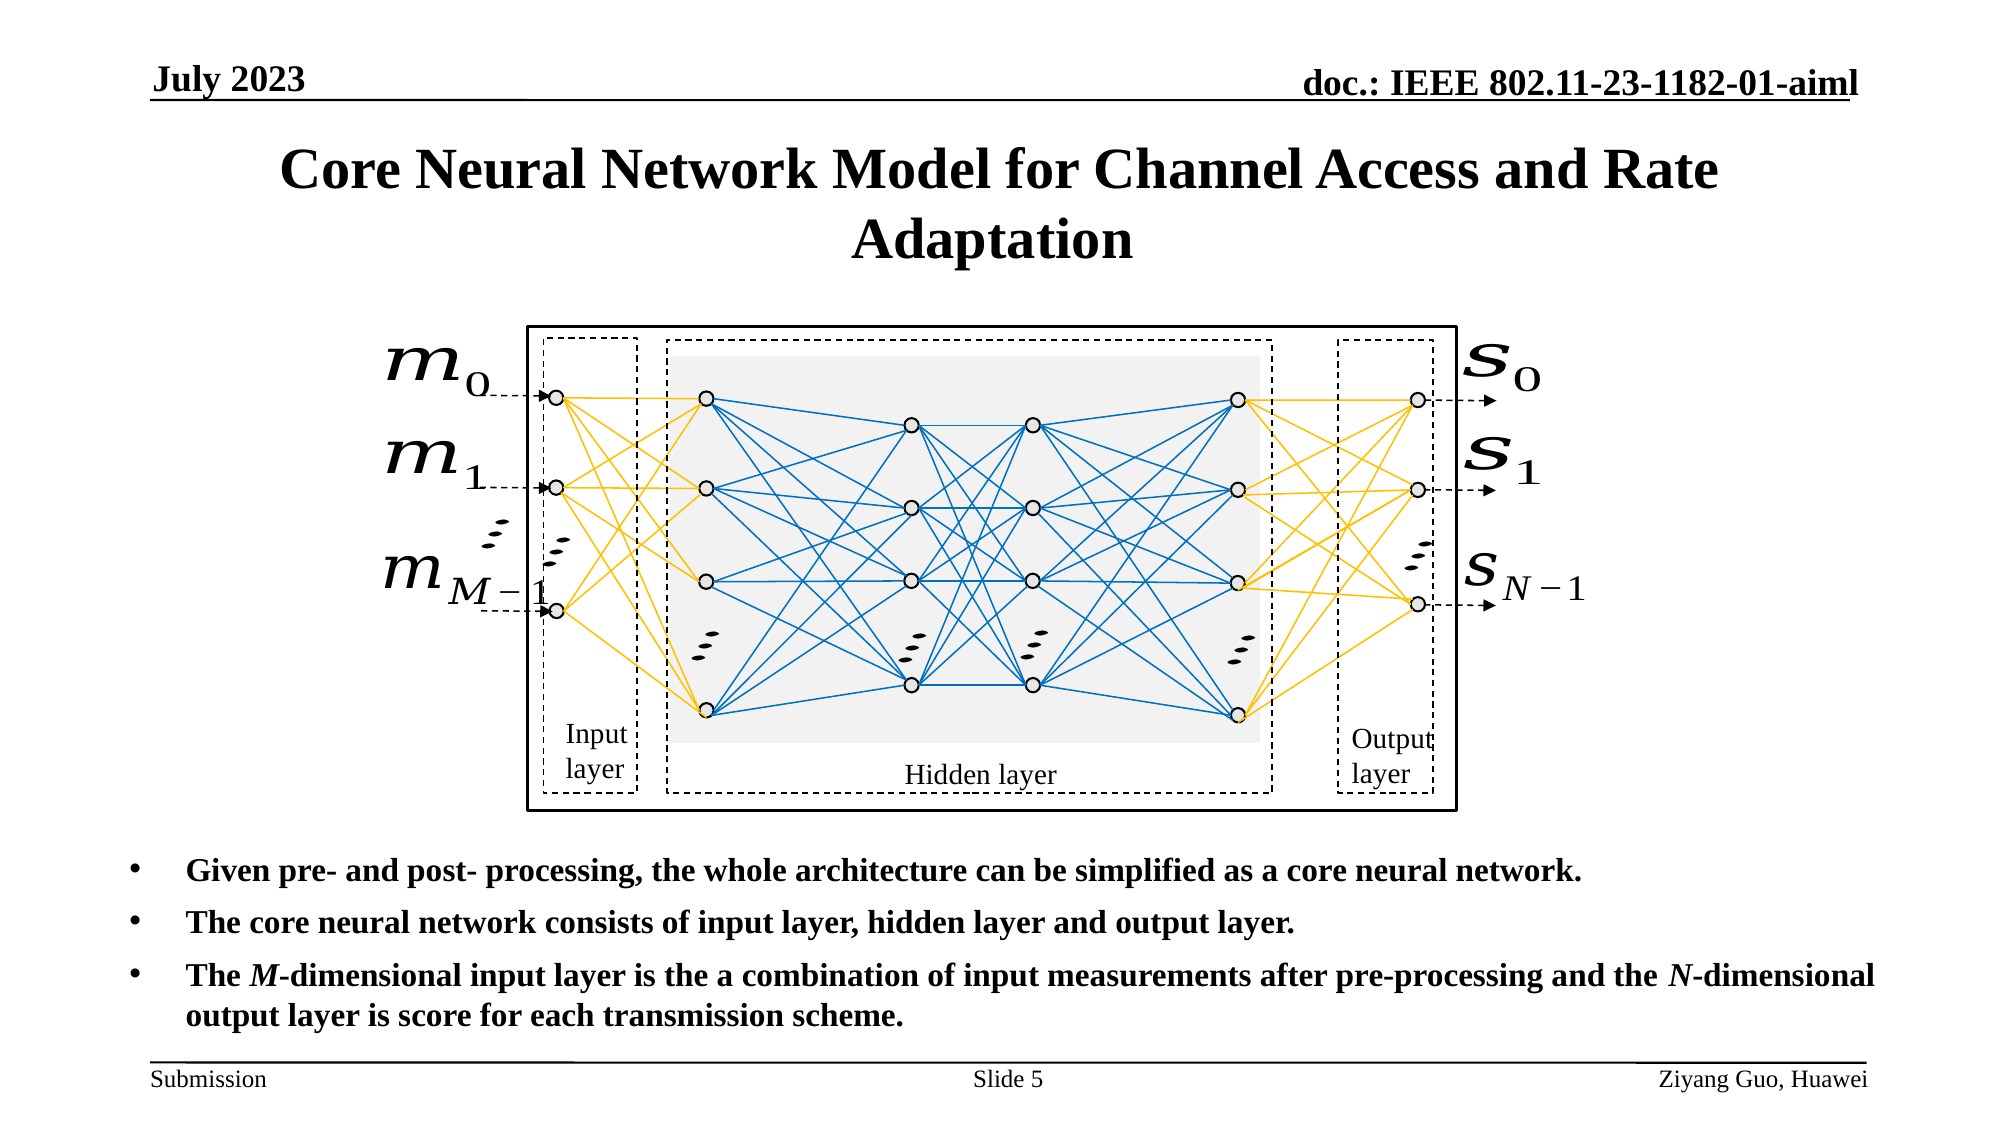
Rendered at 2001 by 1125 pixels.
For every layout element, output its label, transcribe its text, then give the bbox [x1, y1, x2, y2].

list Given pre- and post- processing, the whole architecture can be simplified as a core neural network. The core neural network consists of input layer, hidden layer and output layer. The M-dimensional input layer is the a combination of input measurements after pre-processing and the N-dimensional output layer is score for each transmission scheme. [114, 840, 1910, 1031]
footer Ziyang Guo, Huawei [1171, 1061, 1869, 1093]
slide_number Slide 5 [950, 1061, 1067, 1123]
title Core Neural Network Model for Channel Access and Rate Adaptation [149, 112, 1850, 288]
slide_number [152, 54, 563, 100]
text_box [379, 323, 1589, 811]
